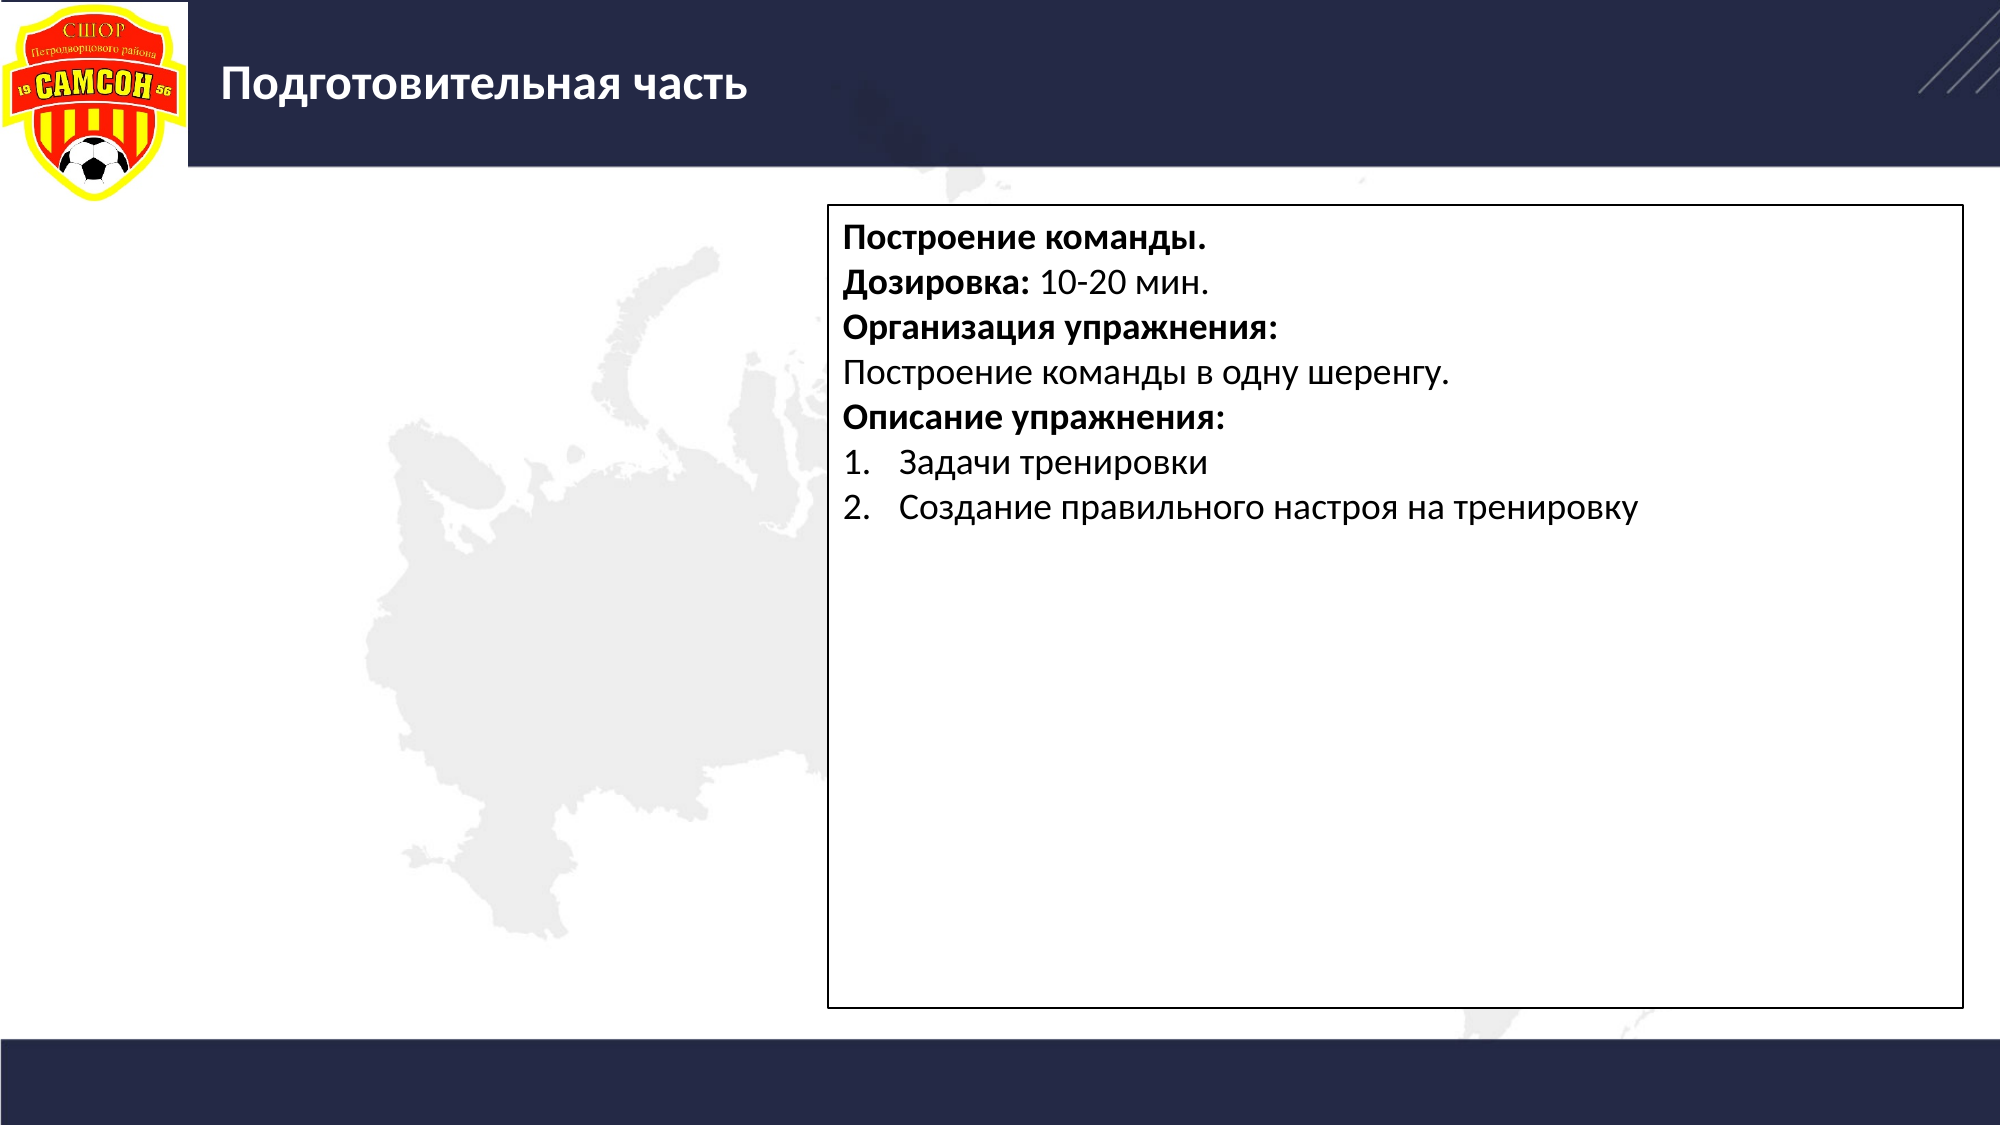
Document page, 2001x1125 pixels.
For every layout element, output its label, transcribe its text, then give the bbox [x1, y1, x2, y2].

text_box Подготовительная часть [205, 49, 1910, 113]
picture [0, 0, 2000, 1125]
text_box Построение команды. Дозировка: 10-20 мин. Организация упражнения: Построение команды в одну шеренгу. Описание упражнения: Задачи тренировки Создание правильного настроя на тренировку [827, 204, 1964, 1009]
